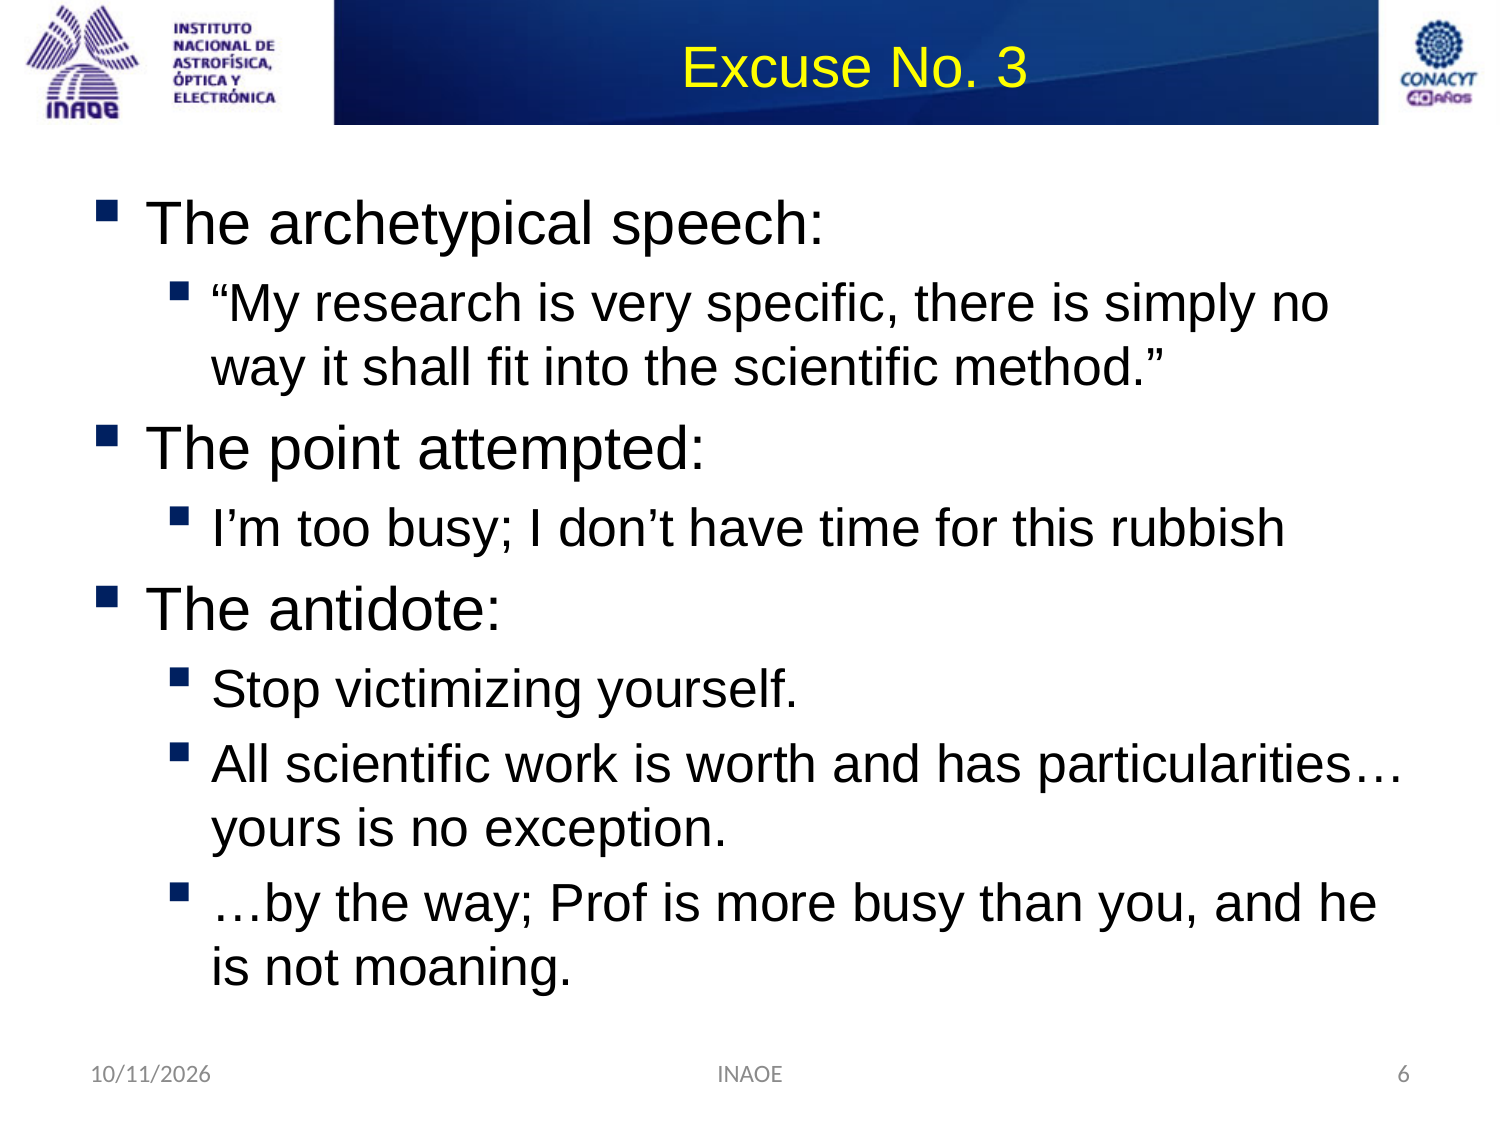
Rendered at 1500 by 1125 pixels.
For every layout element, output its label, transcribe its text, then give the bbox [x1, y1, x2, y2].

picture [1383, 0, 1500, 125]
title Excuse No. 3 [328, 0, 1383, 129]
slide_number 6 [1074, 1042, 1425, 1103]
picture [0, 0, 328, 125]
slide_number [75, 1042, 425, 1103]
footer INAOE [512, 1042, 988, 1103]
list The archetypical speech: “My research is very specific, there is simply no way it shall fit into the scientific method.” The point attempted: I’m too busy; I don’t have time for this rubbish The antidote: Stop victimizing yourself. All scientific work is worth and has particularities… yours is no exception. …by the way; Prof is more busy than you, and he is not moaning. [75, 175, 1425, 1005]
